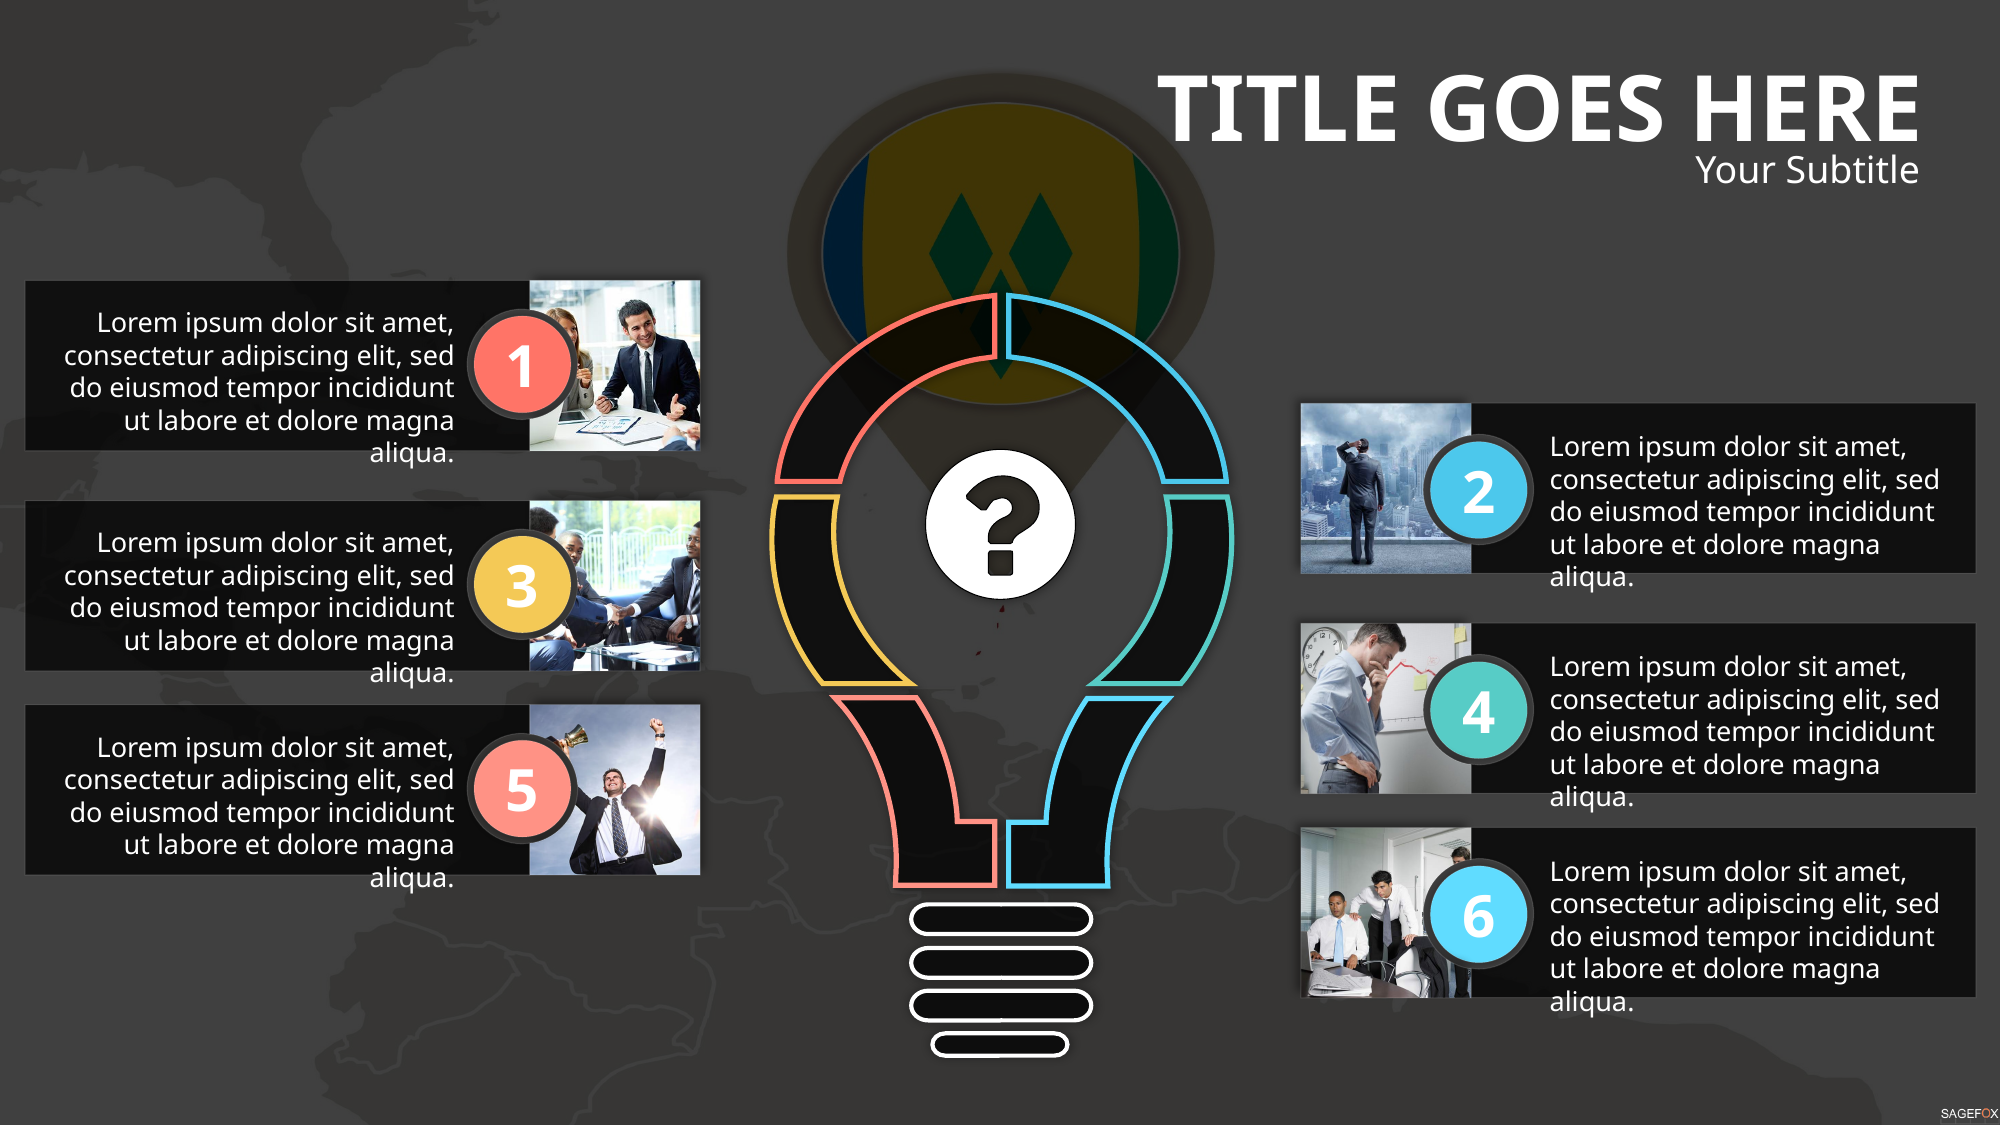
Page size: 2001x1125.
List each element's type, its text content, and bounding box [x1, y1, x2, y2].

text_box [770, 495, 914, 685]
text_box [24, 279, 531, 452]
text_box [1035, 42, 1939, 199]
text_box [910, 903, 1093, 936]
text_box [832, 696, 996, 887]
text_box [1473, 402, 1977, 575]
text_box [1299, 622, 1473, 795]
text_box [531, 279, 702, 452]
text_box Lorem ipsum dolor sit amet, consectetur adipiscing elit, sed do eiusmod tempor incididunt ut labore et dolore magna aliqua. [39, 305, 455, 469]
text_box [1473, 826, 1977, 999]
text_box [1089, 495, 1233, 685]
text_box [1007, 697, 1171, 888]
text_box Lorem ipsum dolor sit amet, consectetur adipiscing elit, sed do eiusmod tempor incididunt ut labore et dolore magna aliqua. [39, 729, 455, 893]
text_box [1299, 826, 1473, 999]
text_box 1 [473, 314, 572, 414]
text_box [24, 703, 531, 877]
text_box Lorem ipsum dolor sit amet, consectetur adipiscing elit, sed do eiusmod tempor incididunt ut labore et dolore magna aliqua. [39, 525, 455, 689]
text_box [1299, 402, 1473, 575]
text_box 5 [473, 739, 572, 839]
text_box Lorem ipsum dolor sit amet, consectetur adipiscing elit, sed do eiusmod tempor incididunt ut labore et dolore magna aliqua. [1549, 854, 1965, 1017]
text_box [24, 499, 531, 672]
text_box Lorem ipsum dolor sit amet, consectetur adipiscing elit, sed do eiusmod tempor incididunt ut labore et dolore magna aliqua. [1549, 649, 1965, 813]
text_box [1007, 294, 1228, 483]
text_box [776, 294, 996, 483]
text_box 4 [1429, 660, 1529, 760]
text_box [925, 449, 1076, 600]
text_box 3 [473, 535, 572, 634]
text_box [910, 946, 1093, 979]
picture [0, 0, 2001, 1125]
text_box Lorem ipsum dolor sit amet, consectetur adipiscing elit, sed do eiusmod tempor incididunt ut labore et dolore magna aliqua. [1549, 429, 1965, 593]
text_box [910, 989, 1093, 1022]
text_box [531, 703, 702, 877]
text_box 6 [1429, 864, 1529, 964]
text_box [1473, 622, 1977, 795]
text_box 2 [1429, 440, 1529, 540]
text_box [531, 499, 702, 672]
text_box [931, 1032, 1069, 1057]
